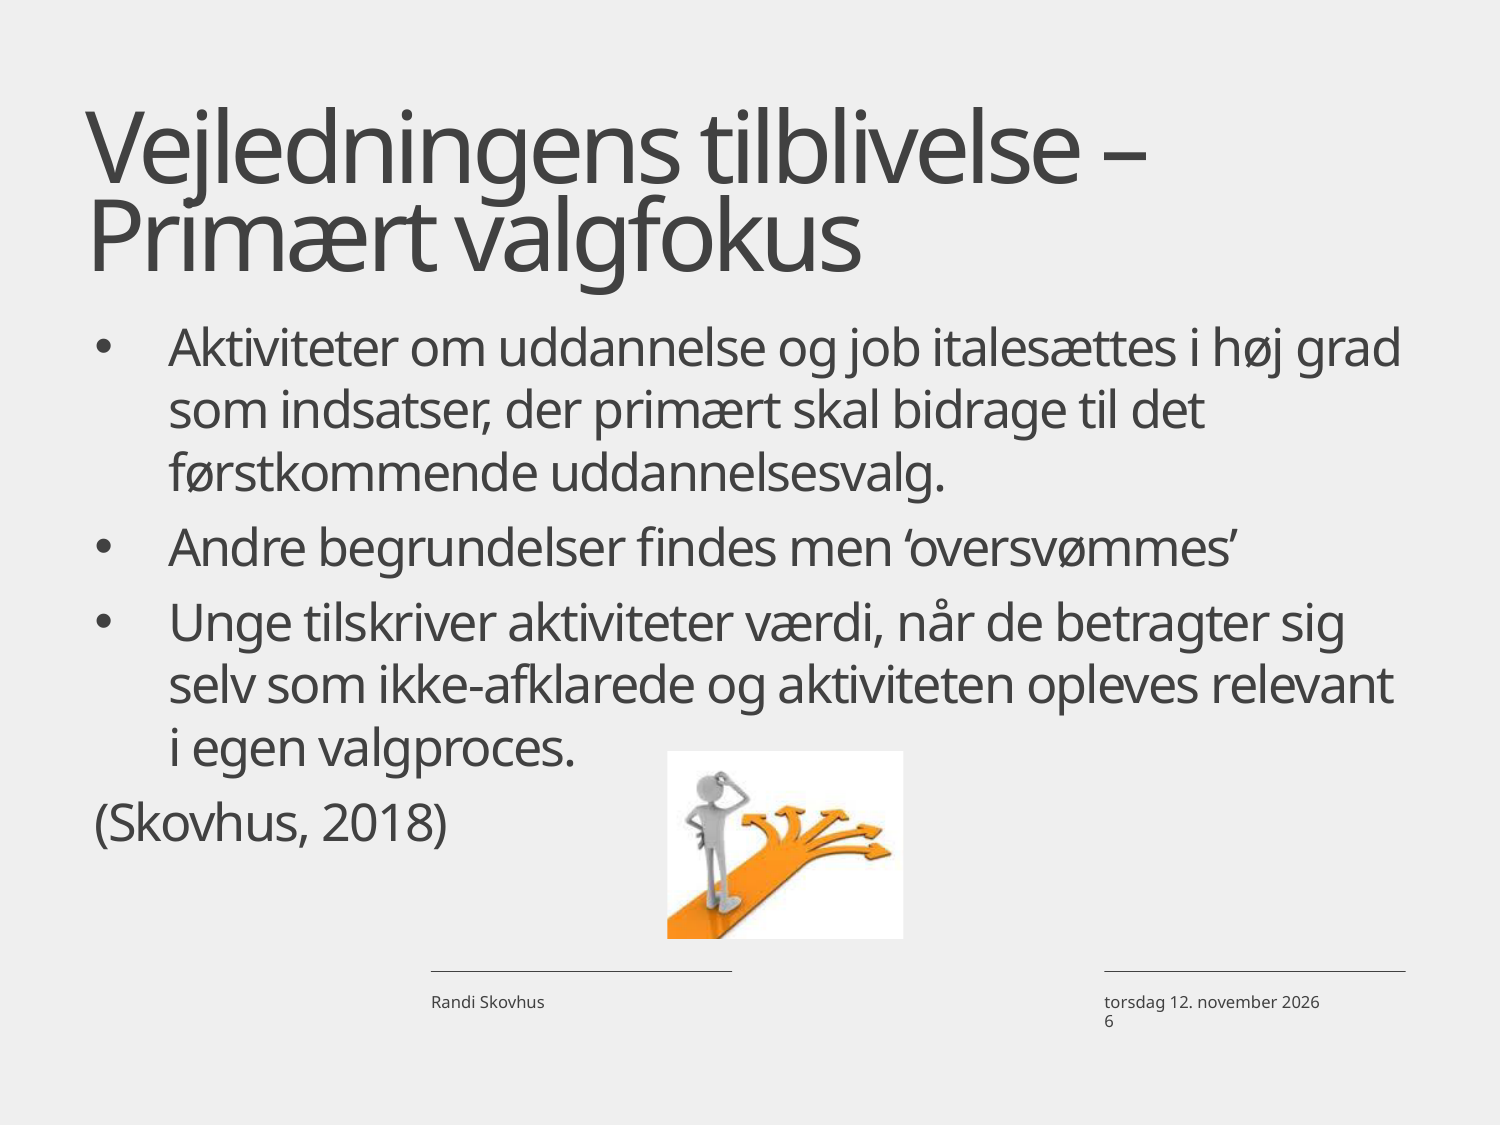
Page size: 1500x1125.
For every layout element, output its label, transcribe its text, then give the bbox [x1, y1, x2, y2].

title Vejledningens tilblivelse – Primært valgfokus [85, 95, 1406, 292]
slide_number 6 [1104, 972, 1406, 1034]
list Aktiviteter om uddannelse og job italesættes i høj grad som indsatser, der primært skal bidrage til det førstkommende uddannelsesvalg. Andre begrundelser findes men ‘oversvømmes’ Unge tilskriver aktiviteter værdi, når de betragter sig selv som ikke-afklarede og aktiviteten opleves relevant i egen valgproces. (Skovhus, 2018) [94, 314, 1406, 959]
footer Randi Skovhus [430, 971, 733, 1033]
picture [666, 751, 904, 939]
